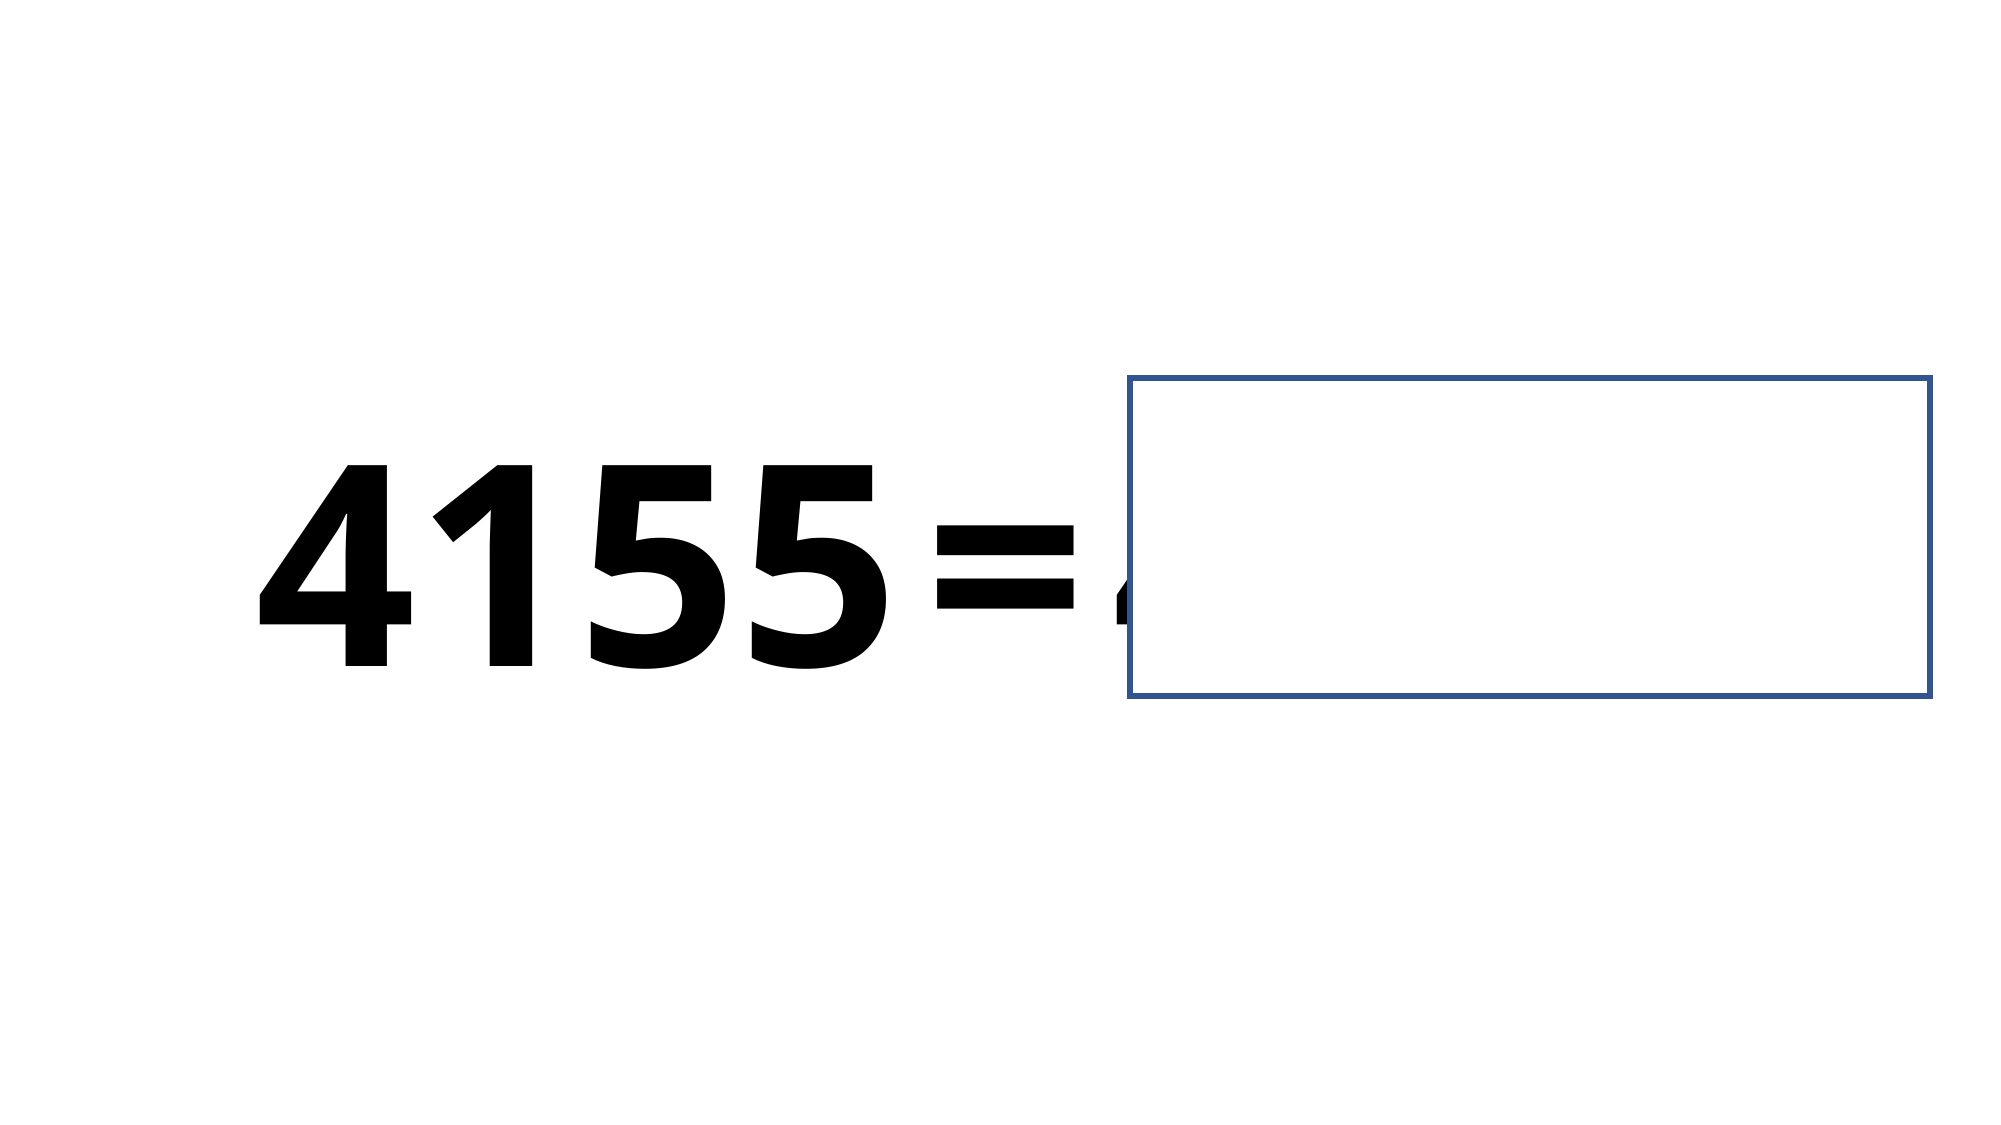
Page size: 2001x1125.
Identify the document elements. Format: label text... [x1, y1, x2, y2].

text_box 4155 = 4000 [240, 378, 1772, 731]
text_box [1129, 377, 1931, 697]
